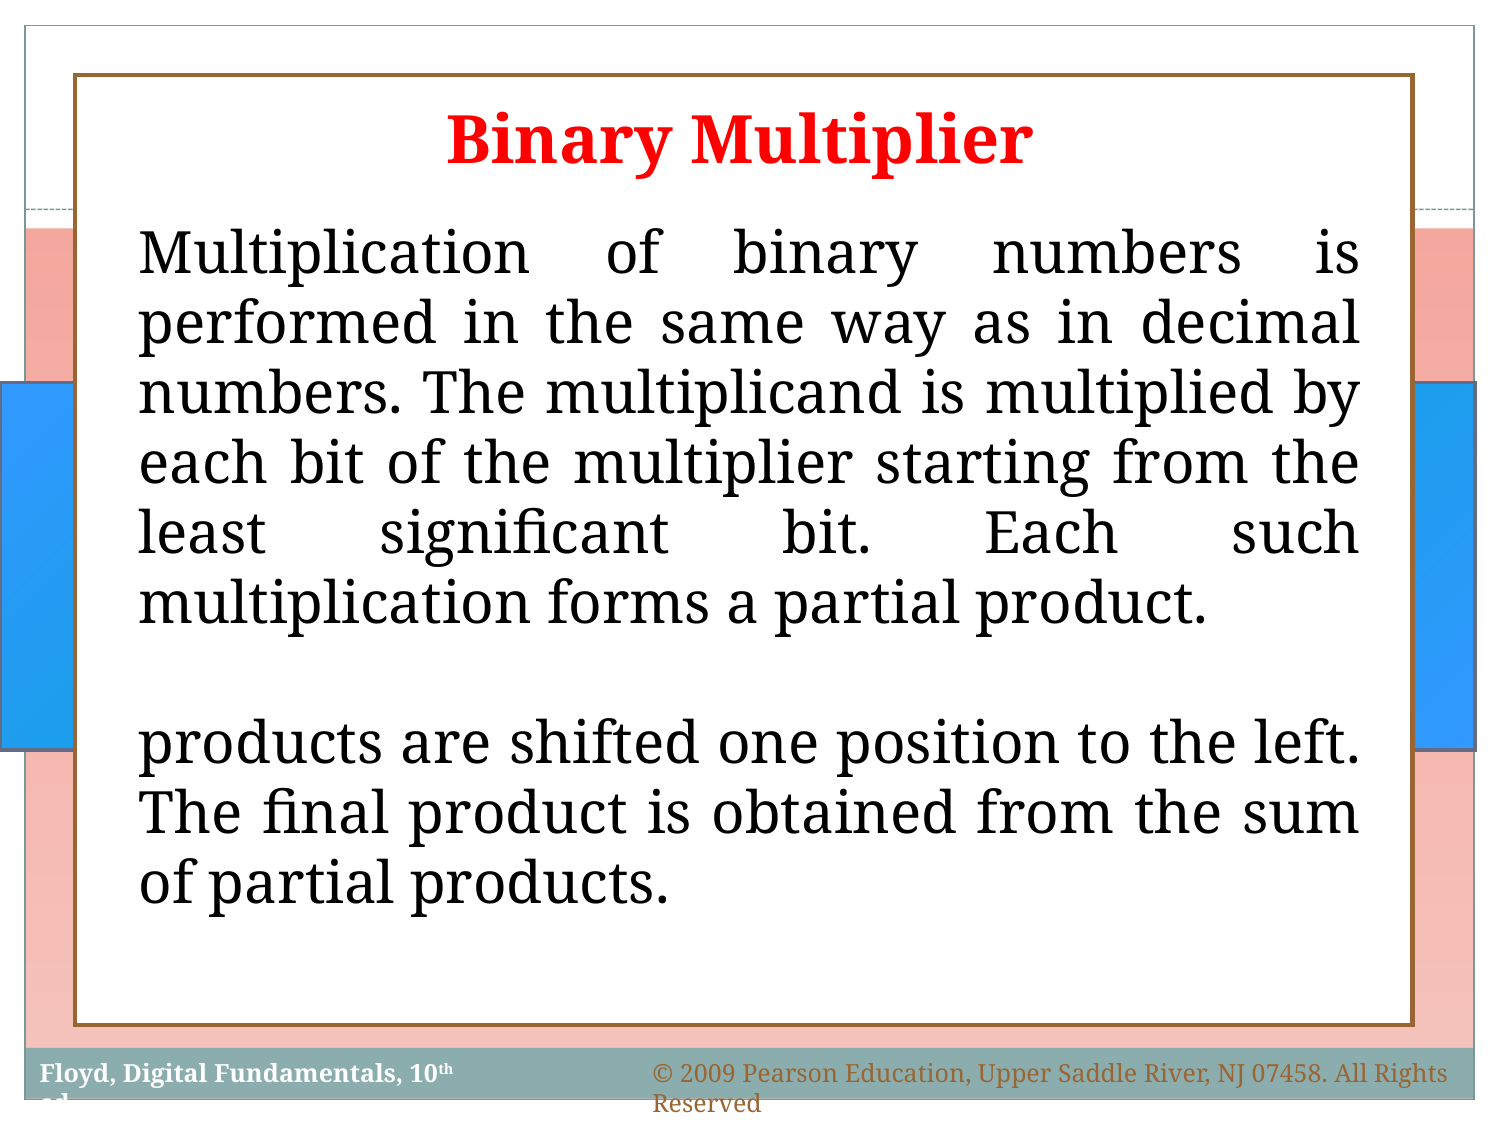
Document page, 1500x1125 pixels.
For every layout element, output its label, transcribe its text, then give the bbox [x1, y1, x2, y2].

text_box Multiplication of binary numbers is performed in the same way as in decimal numbers. The multiplicand is multiplied by each bit of the multiplier starting from the least significant bit. Each such multiplication forms a partial product. products are shifted one position to the left. The final product is obtained from the sum of partial products. [123, 208, 1376, 923]
text_box Binary Multiplier [100, 89, 1400, 185]
